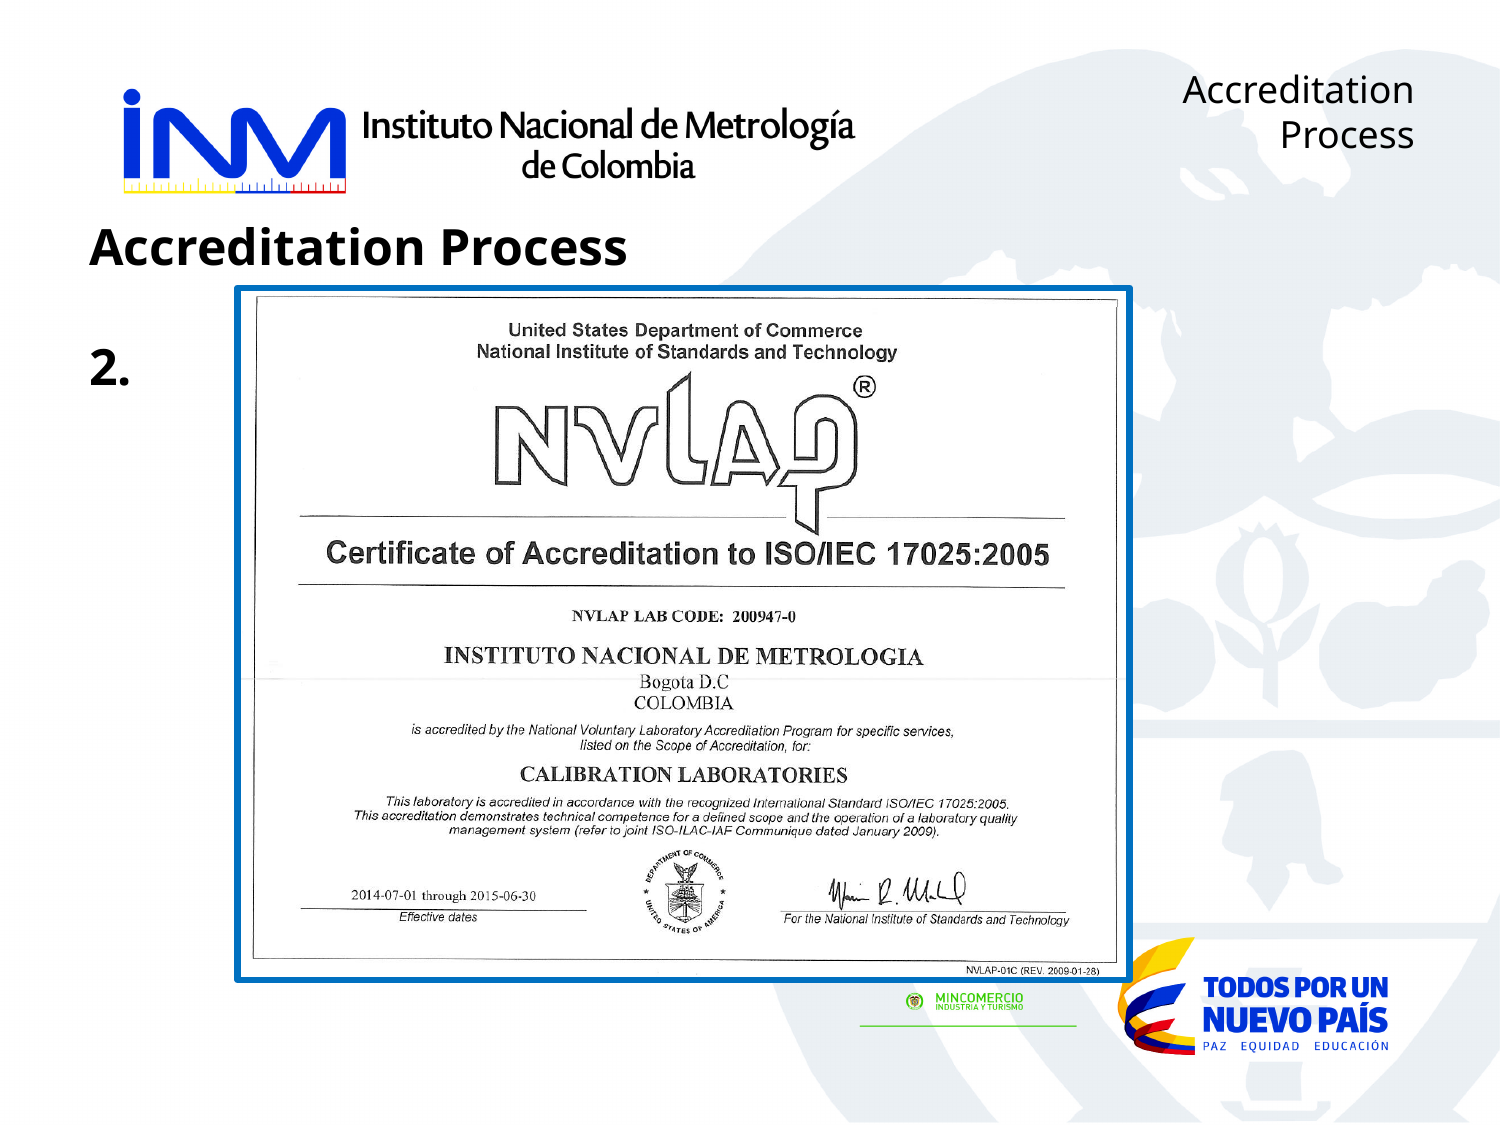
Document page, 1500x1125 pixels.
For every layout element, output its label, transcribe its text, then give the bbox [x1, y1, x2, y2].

picture [0, 0, 1500, 1125]
text_box Accreditation Process 2. [74, 208, 1293, 403]
text_box Accreditation Process [1078, 58, 1430, 164]
